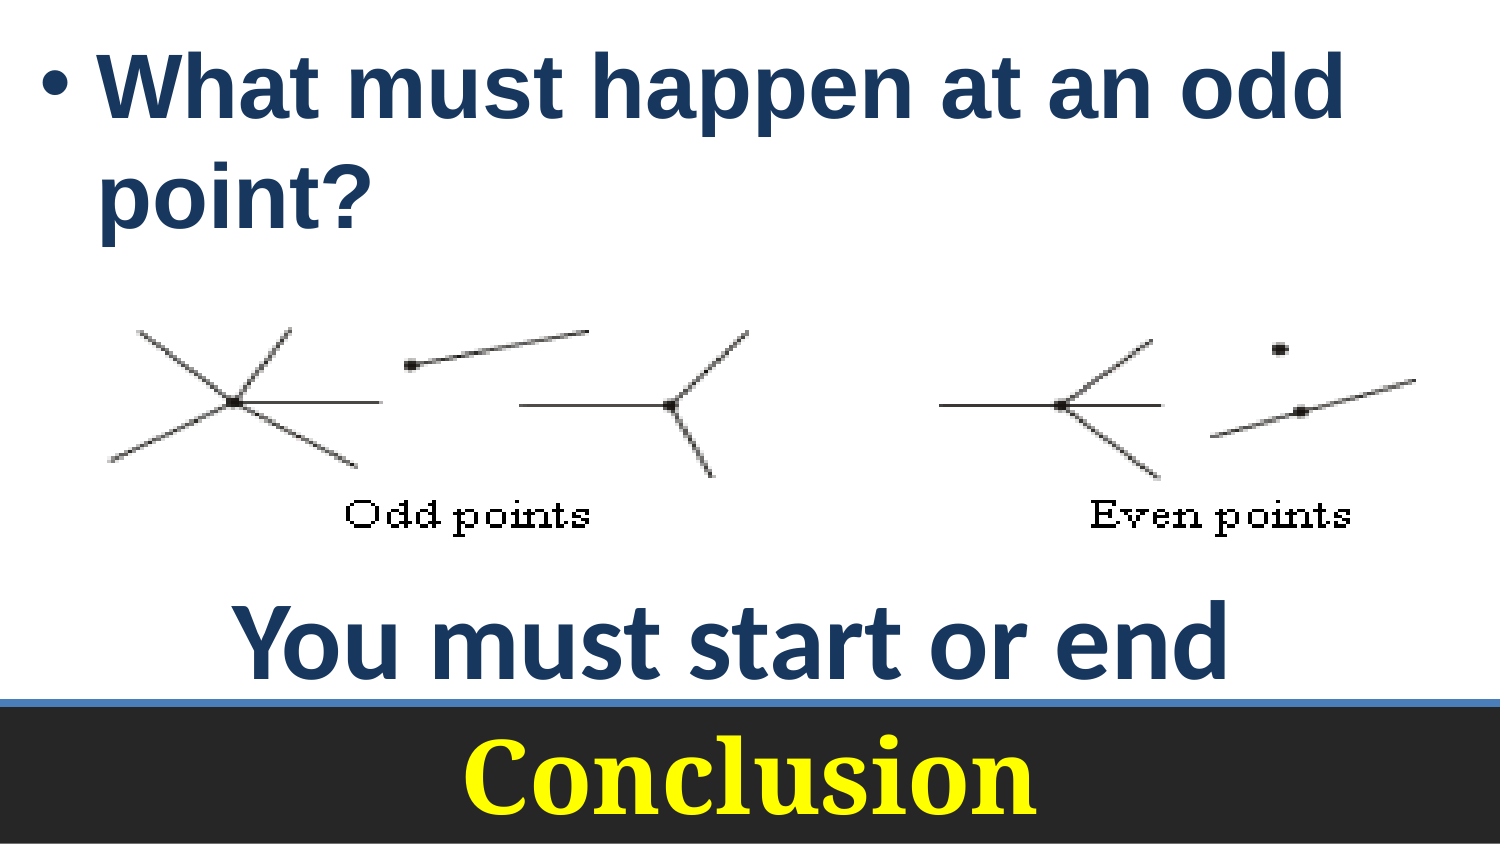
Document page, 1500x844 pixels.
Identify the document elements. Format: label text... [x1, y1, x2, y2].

title Conclusion [37, 703, 1463, 844]
list What must happen at an odd point? [24, 18, 1475, 685]
text_box You must start or end [217, 571, 1248, 710]
picture [87, 284, 1458, 563]
